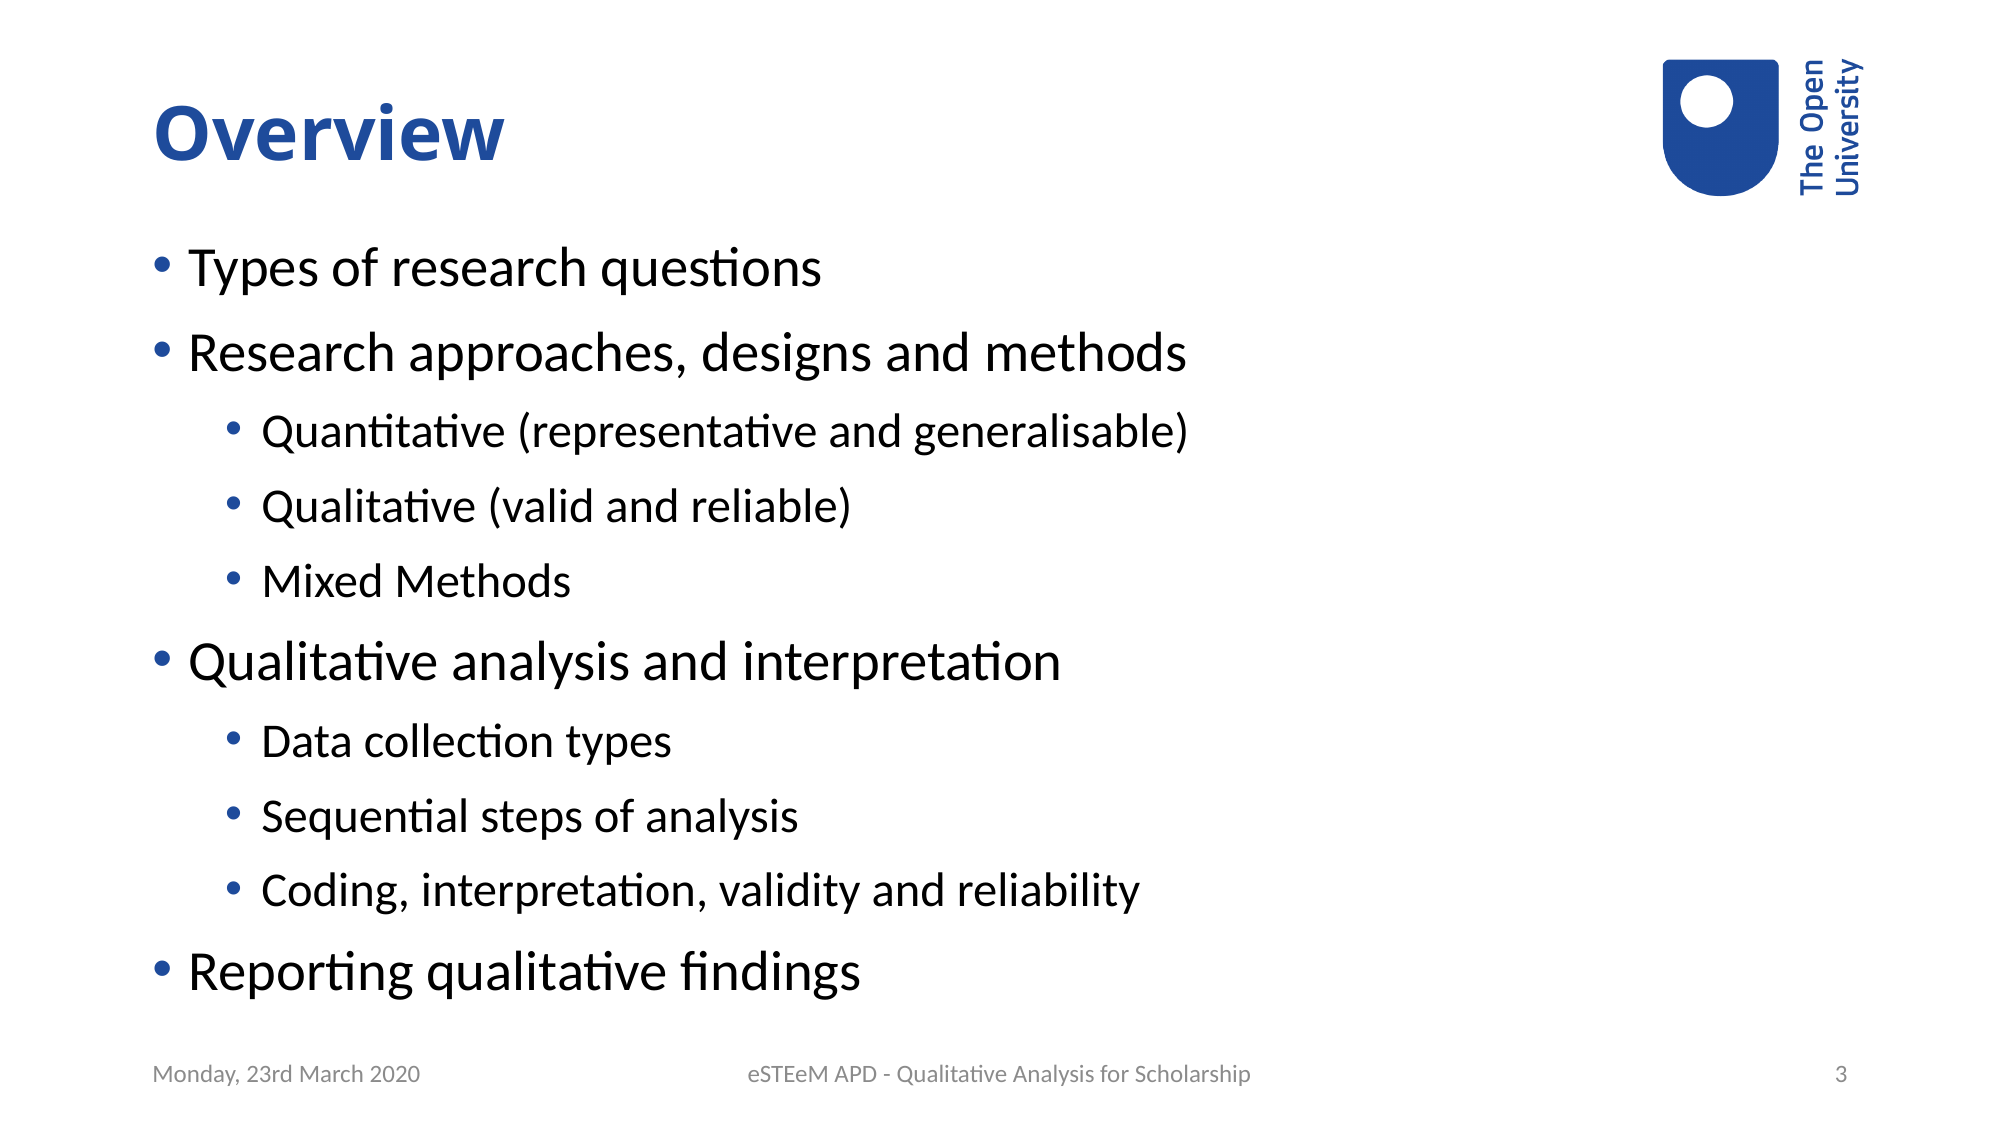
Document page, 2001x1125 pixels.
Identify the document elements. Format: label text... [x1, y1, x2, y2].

picture [1654, 49, 1881, 206]
slide_number 3 [1412, 1042, 1863, 1103]
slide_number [137, 1042, 588, 1103]
title Overview [137, 59, 1863, 194]
list Types of research questions Research approaches, designs and methods Quantitative (representative and generalisable) Qualitative (valid and reliable) Mixed Methods Qualitative analysis and interpretation Data collection types Sequential steps of analysis Coding, interpretation, validity and reliability Reporting qualitative findings [137, 216, 1863, 1014]
footer eSTEeM APD - Qualitative Analysis for Scholarship [662, 1042, 1338, 1103]
